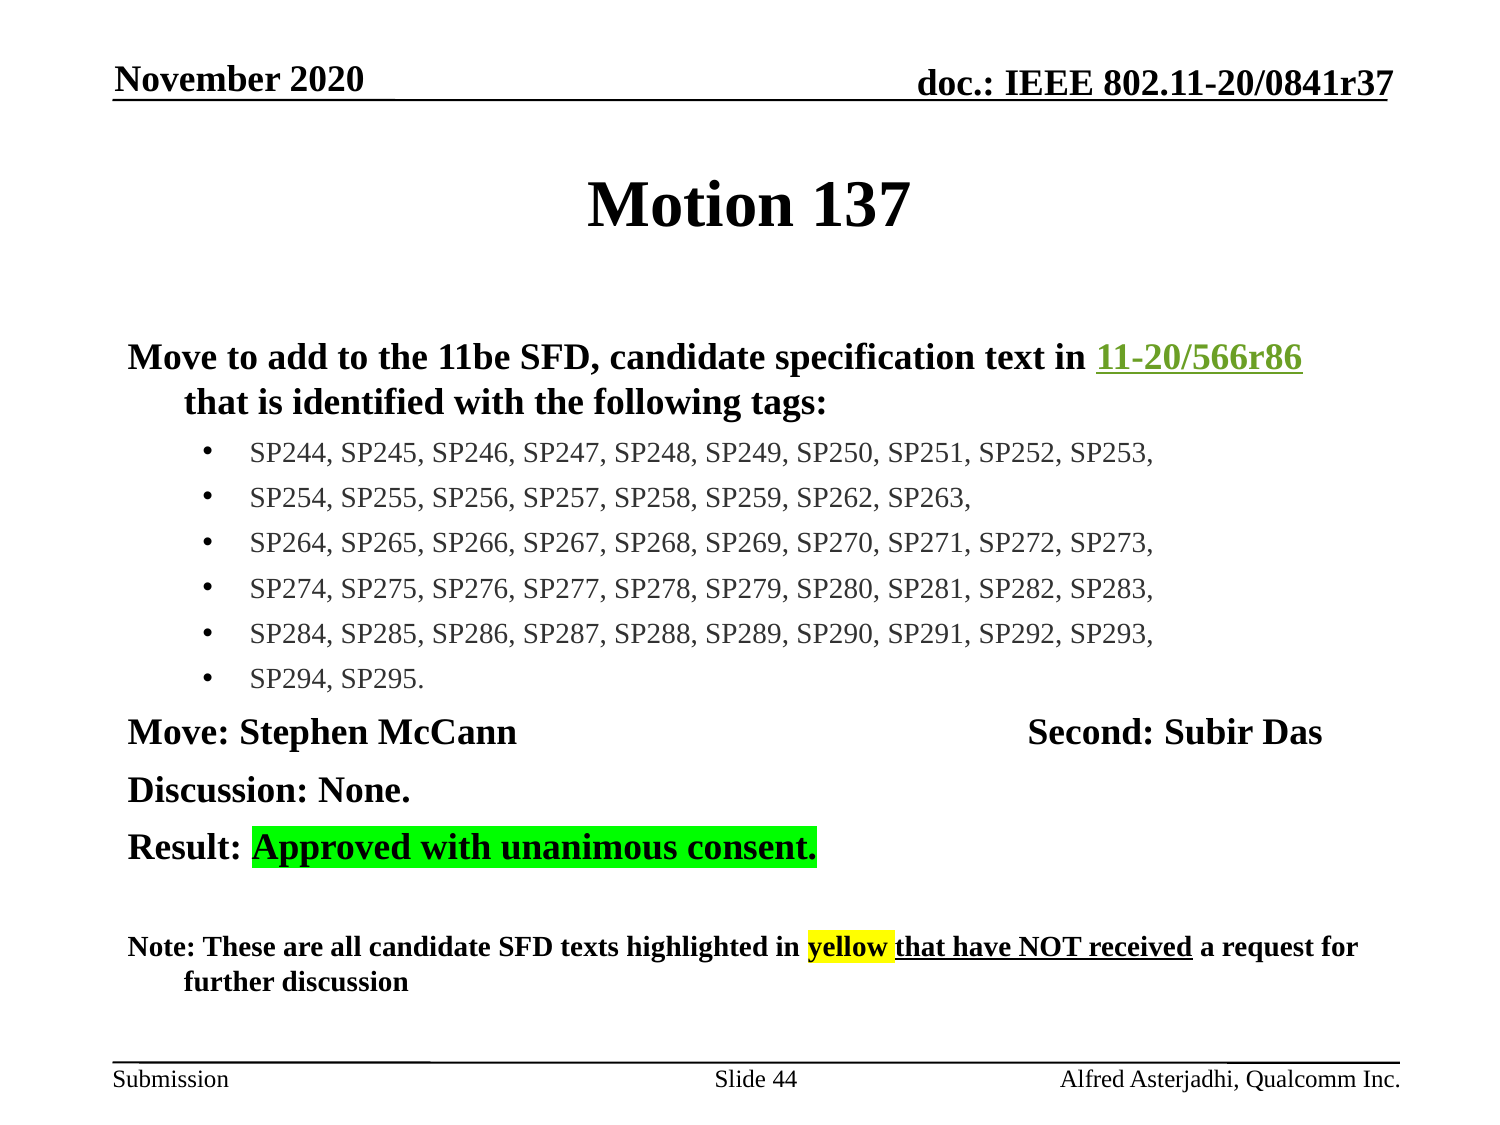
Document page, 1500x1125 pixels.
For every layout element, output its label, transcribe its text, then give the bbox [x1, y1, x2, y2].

title Motion 137 [112, 112, 1388, 288]
footer Alfred Asterjadhi, Qualcomm Inc. [878, 1061, 1402, 1093]
list Move to add to the 11be SFD, candidate specification text in 11-20/566r86 that is identified with the following tags: SP244, SP245, SP246, SP247, SP248, SP249, SP250, SP251, SP252, SP253, SP254, SP255, SP256, SP257, SP258, SP259, SP262, SP263, SP264, SP265, SP266, SP267, SP268, SP269, SP270, SP271, SP272, SP273, SP274, SP275, SP276, SP277, SP278, SP279, SP280, SP281, SP282, SP283, SP284, SP285, SP286, SP287, SP288, SP289, SP290, SP291, SP292, SP293, SP294, SP295. Move: Stephen McCann Second: Subir Das Discussion: None. Result: Approved with unanimous consent. Note: These are all candidate SFD texts highlighted in yellow that have NOT received a request for further discussion [112, 324, 1388, 1063]
slide_number Slide 44 [712, 1061, 800, 1123]
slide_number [114, 54, 423, 100]
